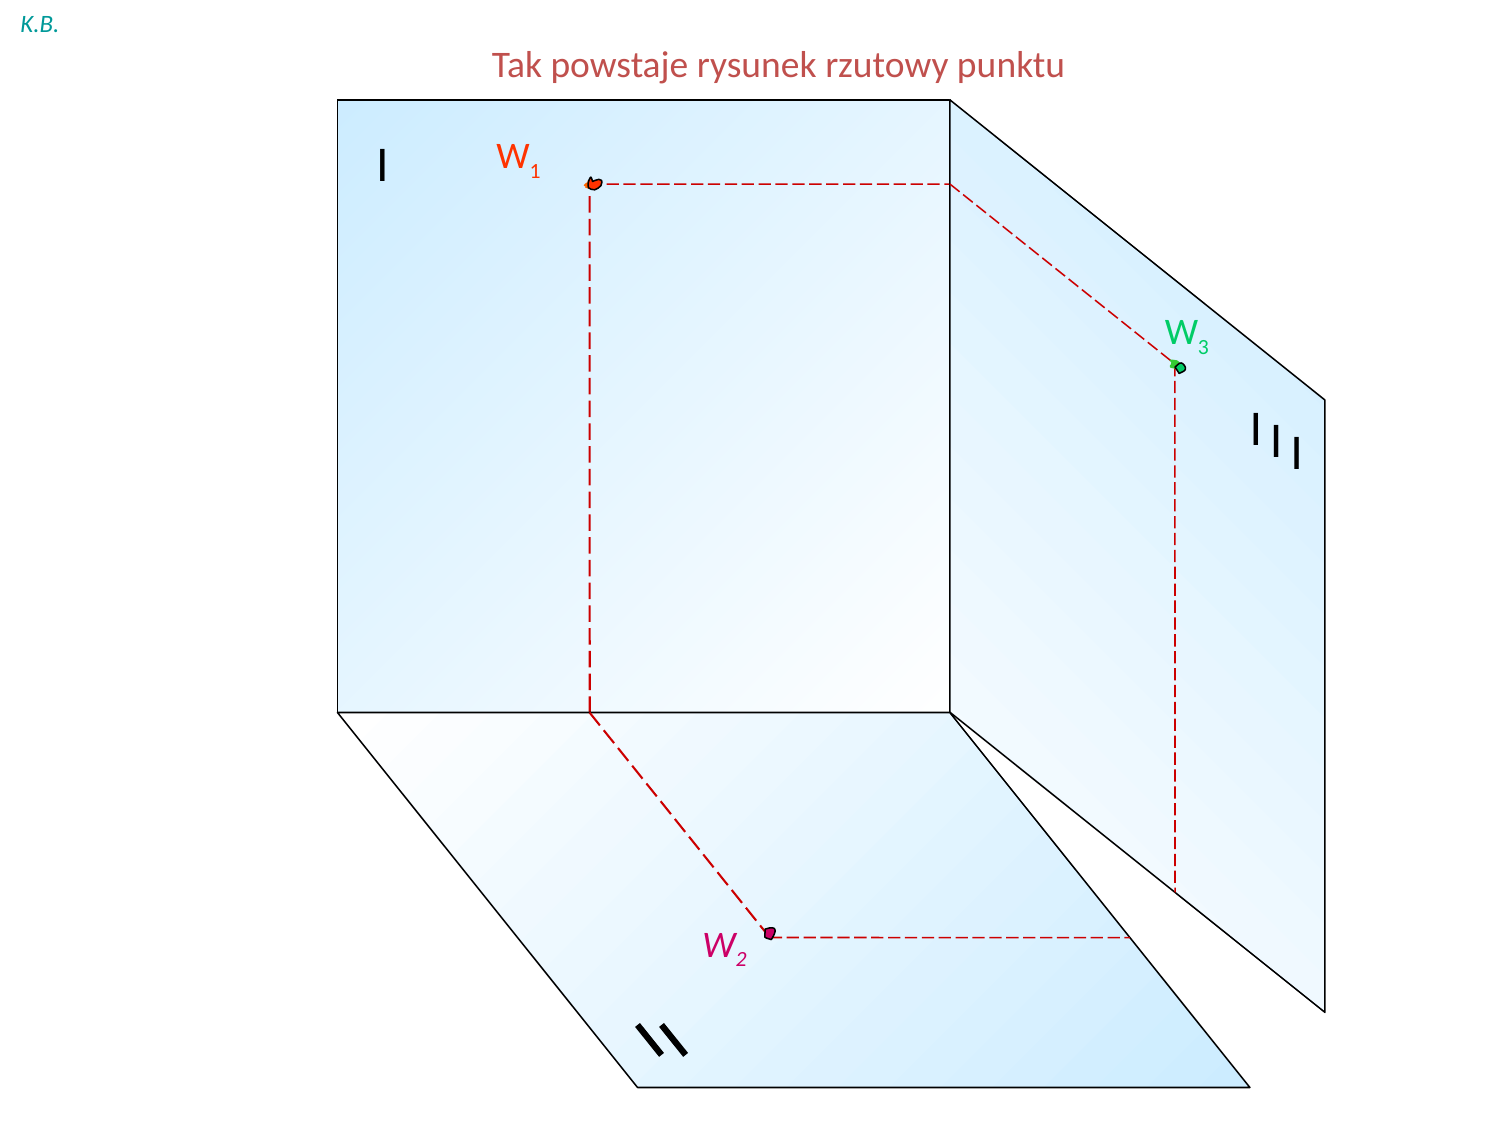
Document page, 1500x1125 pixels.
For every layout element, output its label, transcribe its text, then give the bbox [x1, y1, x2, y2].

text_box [1234, 387, 1326, 488]
text_box W3 [1149, 299, 1255, 366]
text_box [637, 1024, 686, 1056]
text_box K.B. [5, 0, 75, 45]
text_box [1175, 362, 1186, 374]
text_box [764, 927, 776, 940]
text_box Tak powstaje rysunek rzutowy punktu [477, 32, 1081, 93]
text_box [951, 100, 1325, 1013]
text_box W2 [687, 912, 772, 979]
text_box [337, 99, 951, 713]
text_box [345, 716, 1250, 1088]
